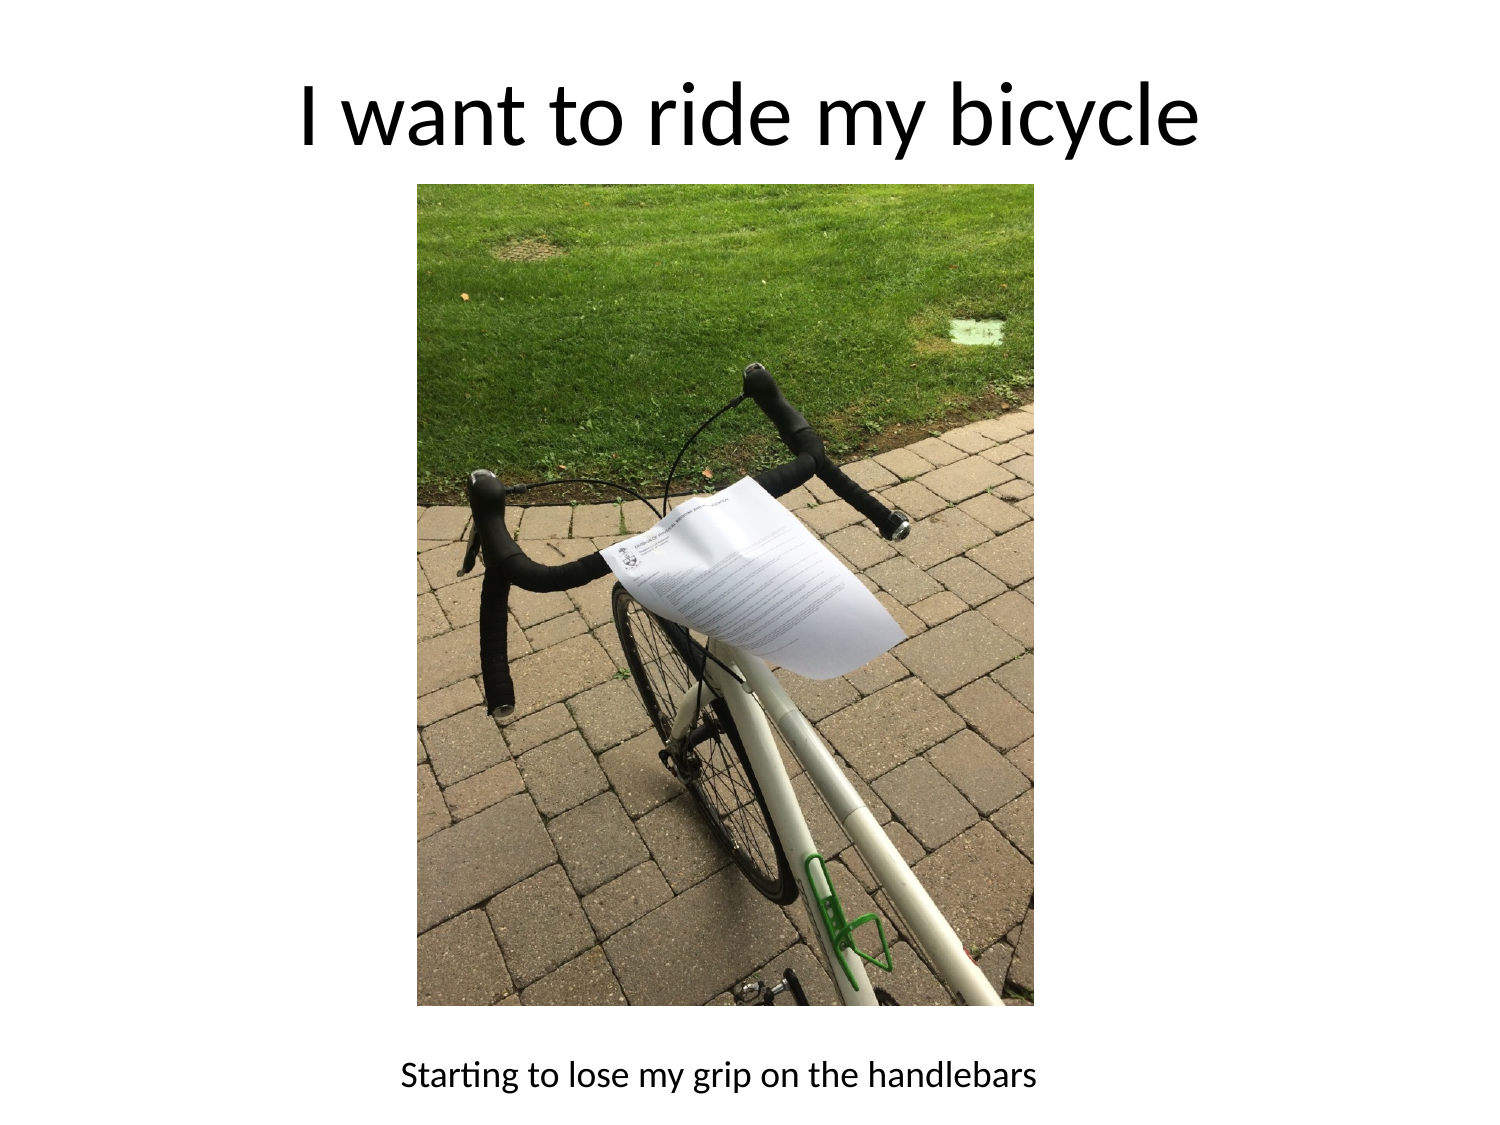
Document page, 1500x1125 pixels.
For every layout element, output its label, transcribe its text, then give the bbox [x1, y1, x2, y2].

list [417, 184, 1034, 1006]
title I want to ride my bicycle [75, 45, 1425, 173]
text_box Starting to lose my grip on the handlebars [385, 1042, 1053, 1103]
